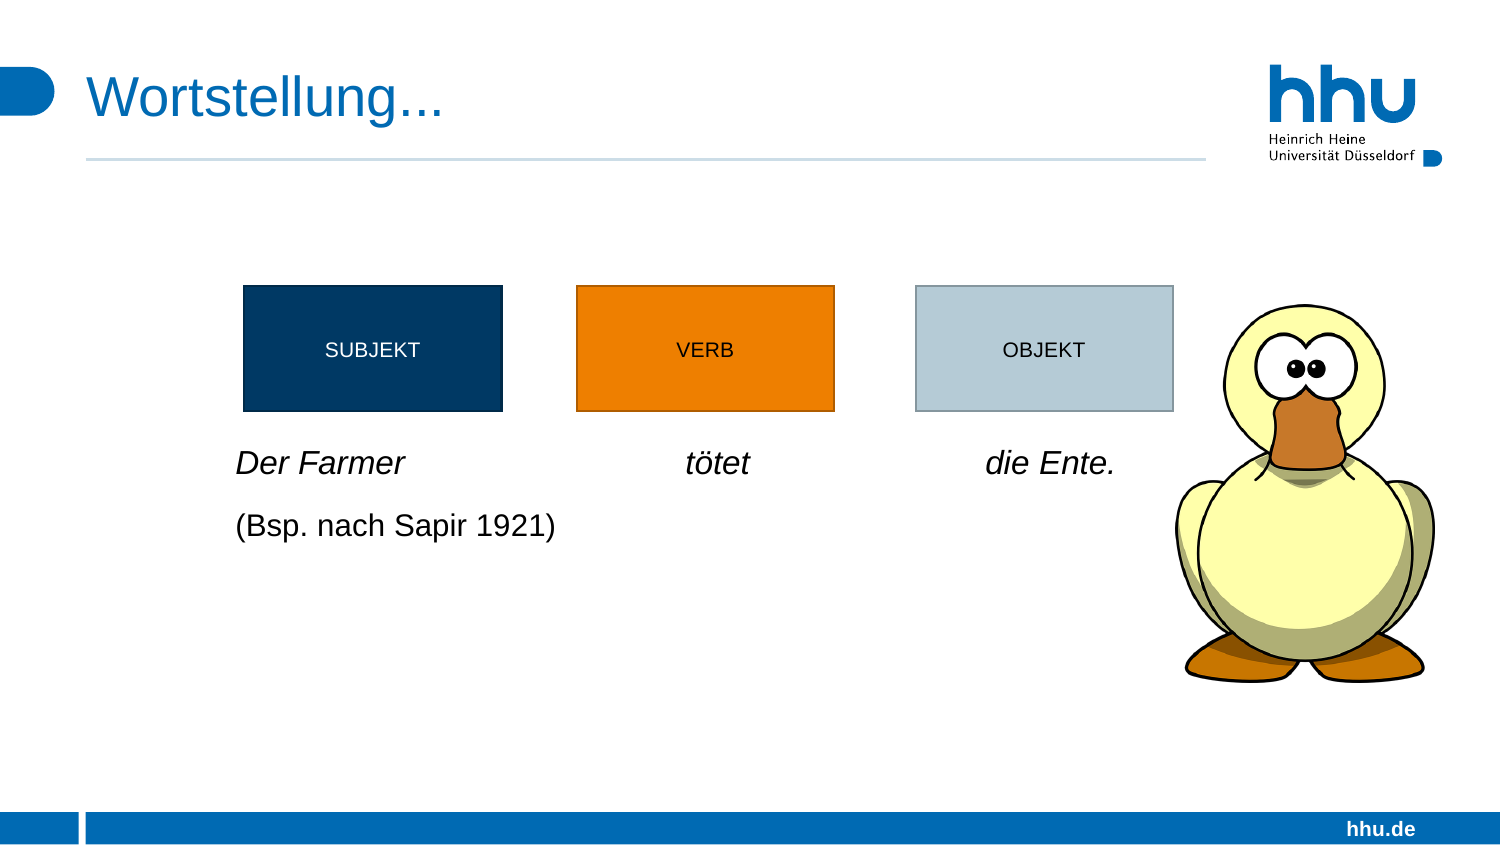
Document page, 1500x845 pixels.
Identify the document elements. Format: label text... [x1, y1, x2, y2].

text_box VERB [576, 285, 835, 412]
list Der Farmer tötet die Ente. (Bsp. nach Sapir 1921) [235, 333, 1175, 653]
title Wortstellung... [86, 54, 1207, 129]
text_box SUBJEKT [243, 285, 503, 412]
picture [1175, 304, 1435, 683]
text_box OBJEKT [915, 285, 1174, 412]
